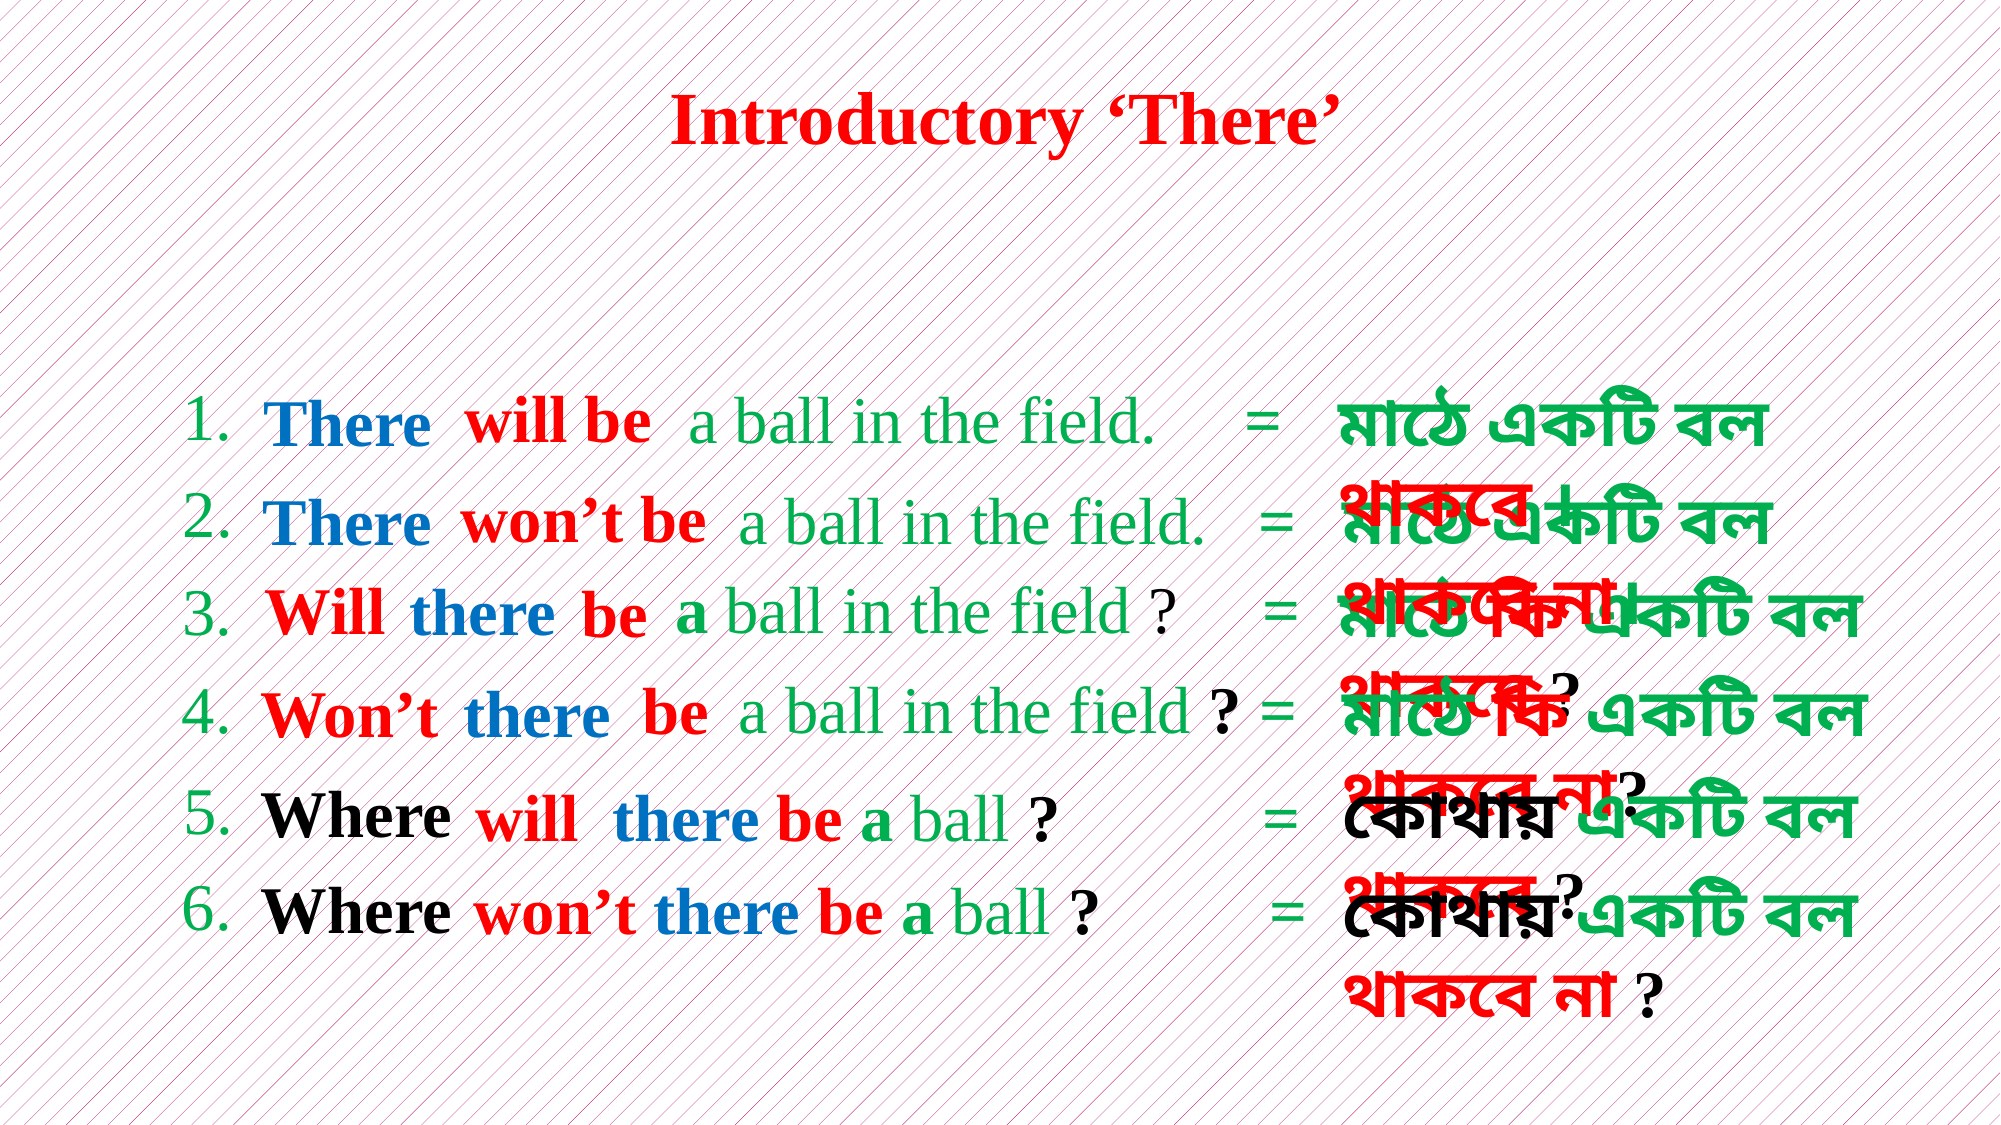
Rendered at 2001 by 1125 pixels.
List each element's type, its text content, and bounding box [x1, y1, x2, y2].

text_box 4. [166, 659, 251, 835]
text_box মাঠে কি একটি বল থাকবে ? [1323, 563, 1943, 738]
text_box Where [245, 859, 483, 955]
text_box there [449, 663, 633, 759]
text_box won’t be [445, 468, 725, 563]
text_box a ball in the field. = [723, 470, 1328, 559]
text_box a ball in the field ? = [724, 659, 1322, 755]
text_box a ball in the field. = [673, 369, 1328, 464]
text_box মাঠে কি একটি বল থাকবে না? [1327, 662, 2000, 837]
text_box 1. [167, 366, 260, 462]
text_box a ball in the field ? = [660, 559, 1355, 655]
text_box There [248, 471, 445, 560]
text_box Where [245, 763, 485, 859]
text_box 6. [166, 856, 251, 1031]
text_box be [566, 563, 682, 658]
text_box মাঠে একটি বল থাকবে । [1323, 372, 1870, 548]
text_box 5. [168, 760, 251, 856]
text_box 2. [168, 463, 260, 559]
text_box be [627, 660, 743, 755]
text_box 3. [167, 560, 250, 656]
text_box Will [250, 560, 410, 663]
text_box কোথায় একটি বল থাকবে না ? [1327, 863, 2000, 1038]
text_box won’t there be a ball ? = [458, 860, 1328, 956]
text_box মাঠে একটি বল থাকবে না। [1328, 470, 1909, 646]
text_box Introductory ‘There’ [642, 62, 1372, 168]
text_box will there be a ball ? = [483, 767, 1328, 860]
text_box Won’t [245, 663, 449, 759]
text_box there [394, 560, 579, 656]
text_box will be [433, 368, 674, 464]
text_box কোথায় একটি বল থাকবে ? [1327, 764, 1943, 863]
text_box There [248, 371, 451, 467]
